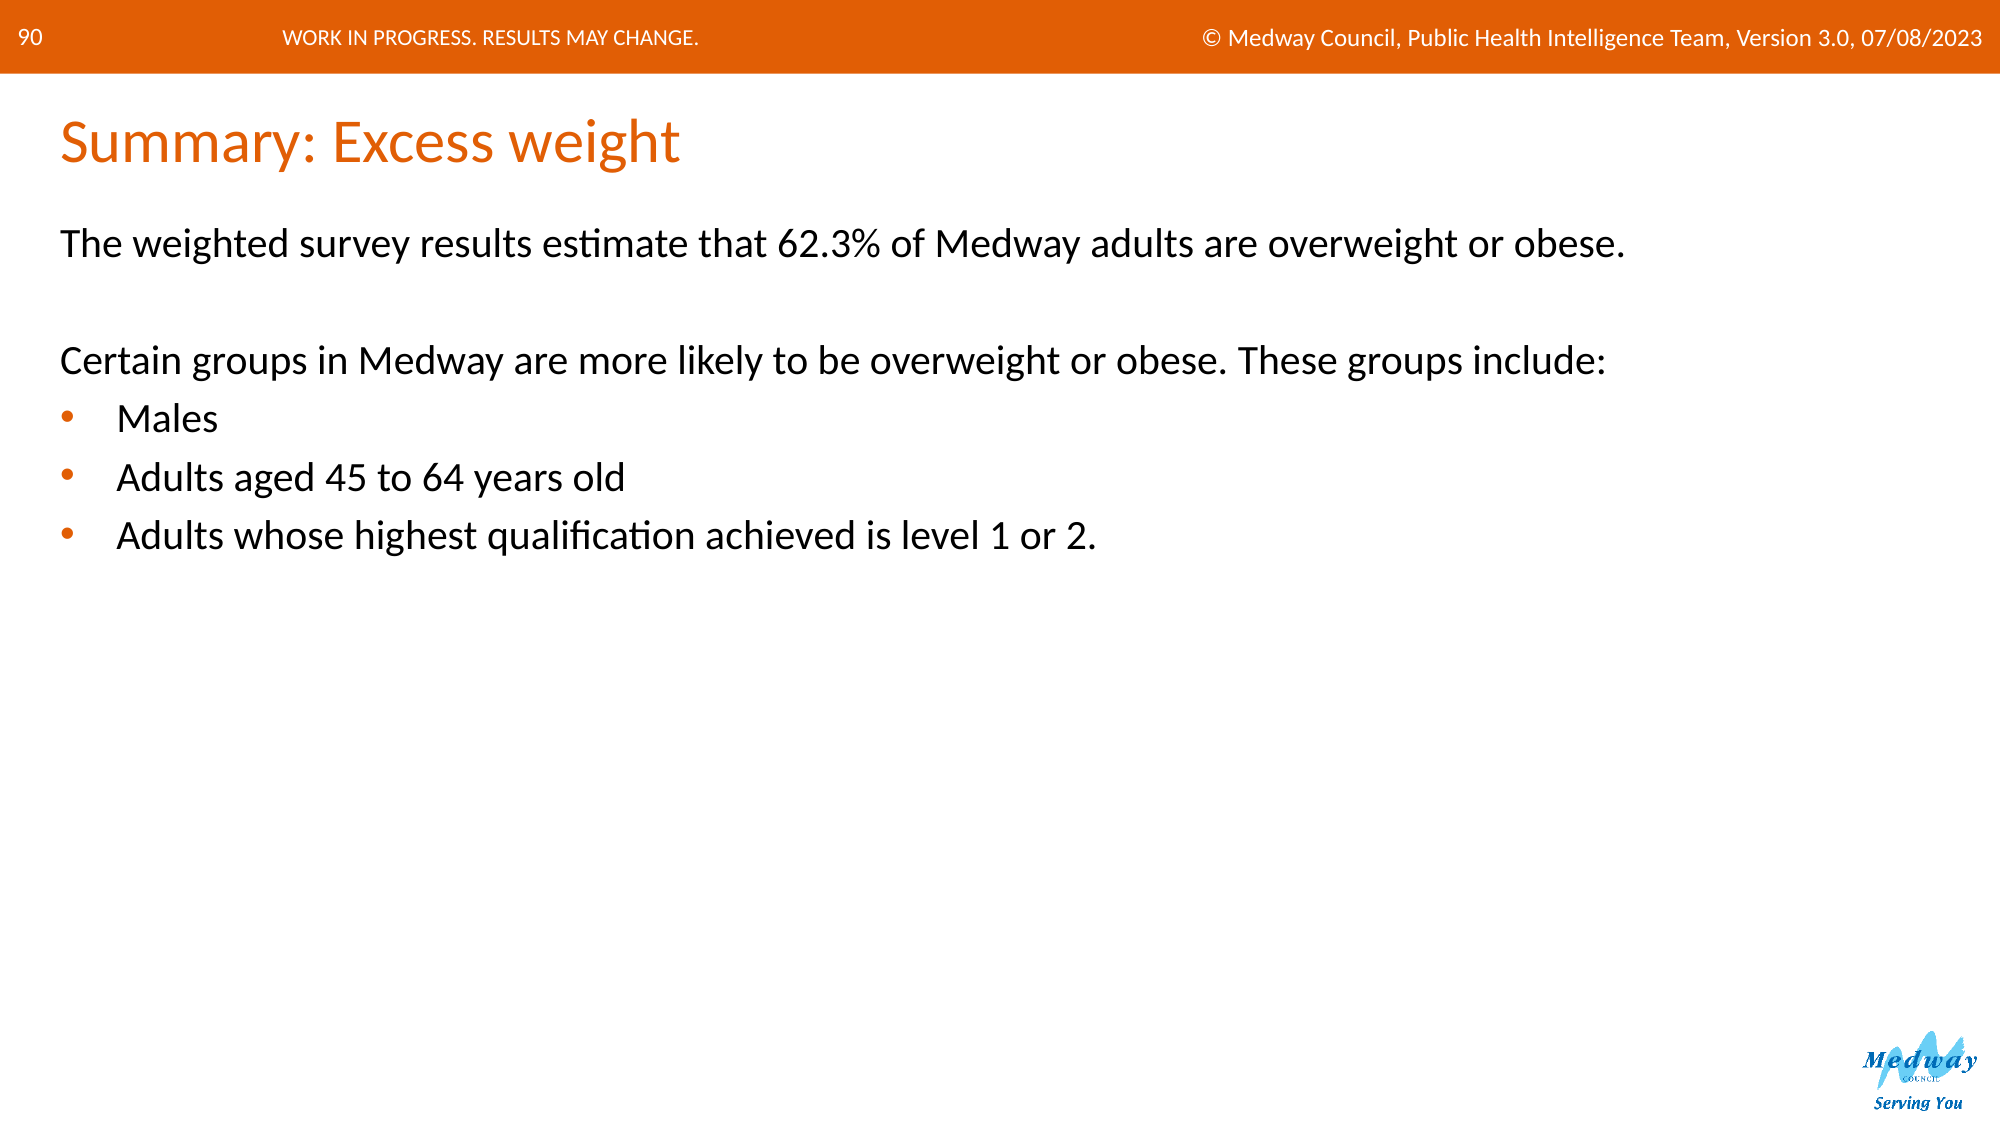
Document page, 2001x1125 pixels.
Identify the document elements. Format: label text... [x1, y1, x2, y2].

list The weighted survey results estimate that 62.3% of Medway adults are overweight or obese. Certain groups in Medway are more likely to be overweight or obese. These groups include: Males Adults aged 45 to 64 years old Adults whose highest qualification achieved is level 1 or 2. [45, 208, 1955, 1024]
picture [1862, 1031, 1977, 1111]
slide_number 90 [2, 5, 239, 66]
list © Medway Council, Public Health Intelligence Team, Version 3.0, 07/08/2023 [881, 2, 2000, 72]
title Summary: Excess weight [45, 83, 1955, 191]
